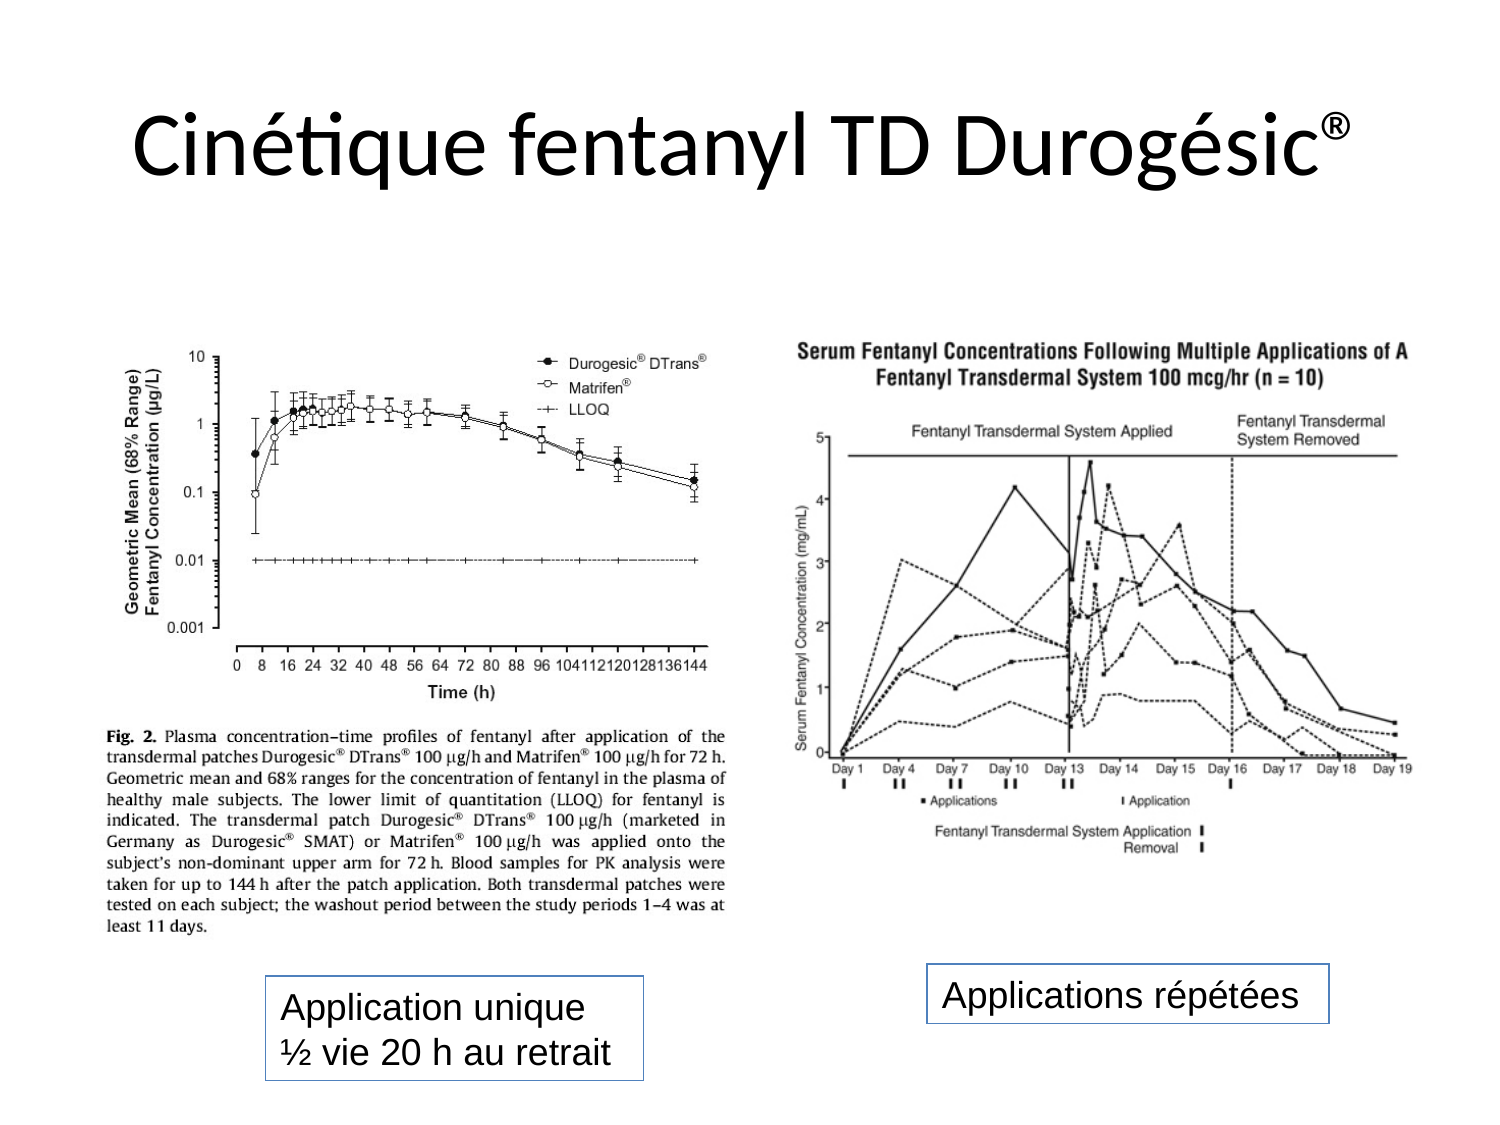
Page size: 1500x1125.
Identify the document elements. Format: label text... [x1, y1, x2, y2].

text_box Application unique ½ vie 20 h au retrait [265, 976, 644, 1081]
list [74, 319, 738, 948]
text_box Applications répétées [927, 964, 1329, 1024]
title Cinétique fentanyl TD Durogésic® [75, 45, 1425, 233]
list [785, 337, 1423, 858]
